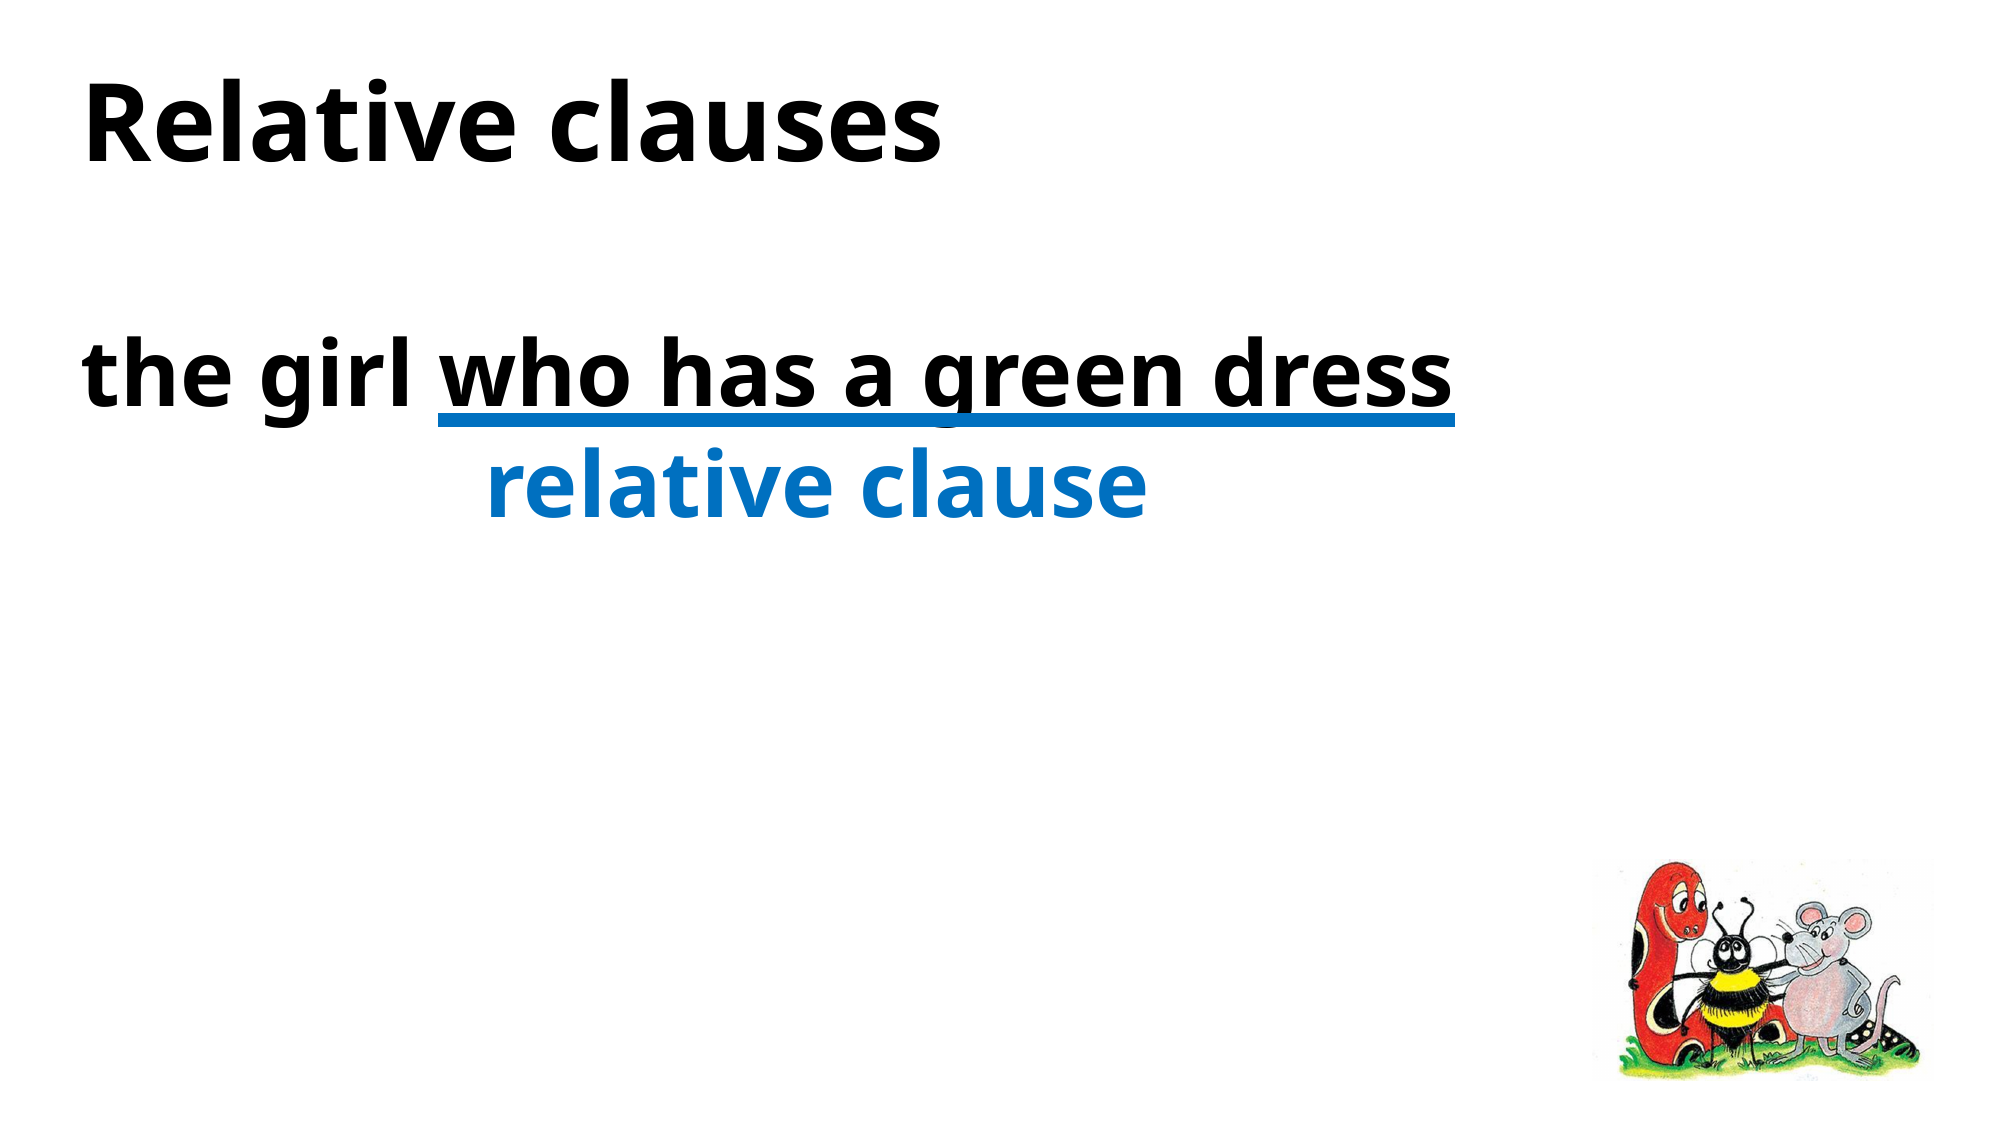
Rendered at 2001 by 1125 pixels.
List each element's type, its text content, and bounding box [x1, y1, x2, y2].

text_box Relative clauses the girl who has a green dress relative clause [65, 60, 1957, 657]
picture [1592, 859, 1935, 1081]
